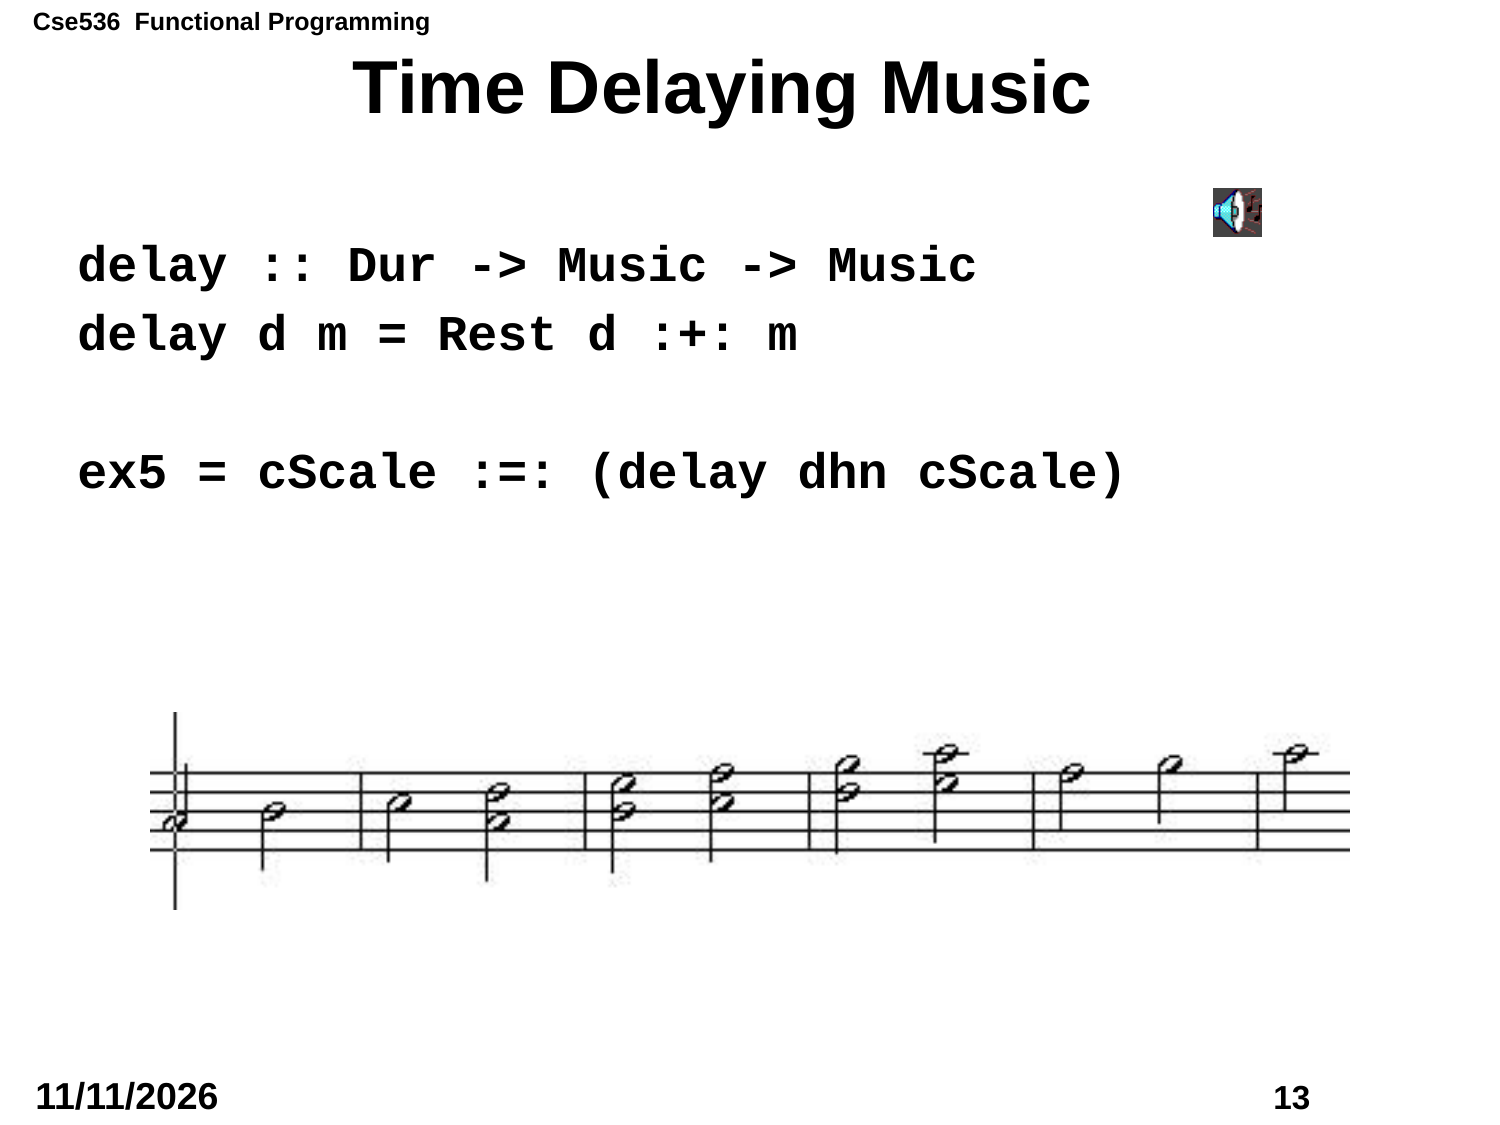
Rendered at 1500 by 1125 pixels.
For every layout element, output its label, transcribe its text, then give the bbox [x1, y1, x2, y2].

picture [1212, 187, 1263, 238]
title Time Delaying Music [45, 46, 1401, 132]
list delay :: Dur -> Music -> Music delay d m = Rest d :+: m ex5 = cScale :=: (delay dhn cScale) [61, 155, 1401, 1051]
picture [149, 712, 1351, 910]
